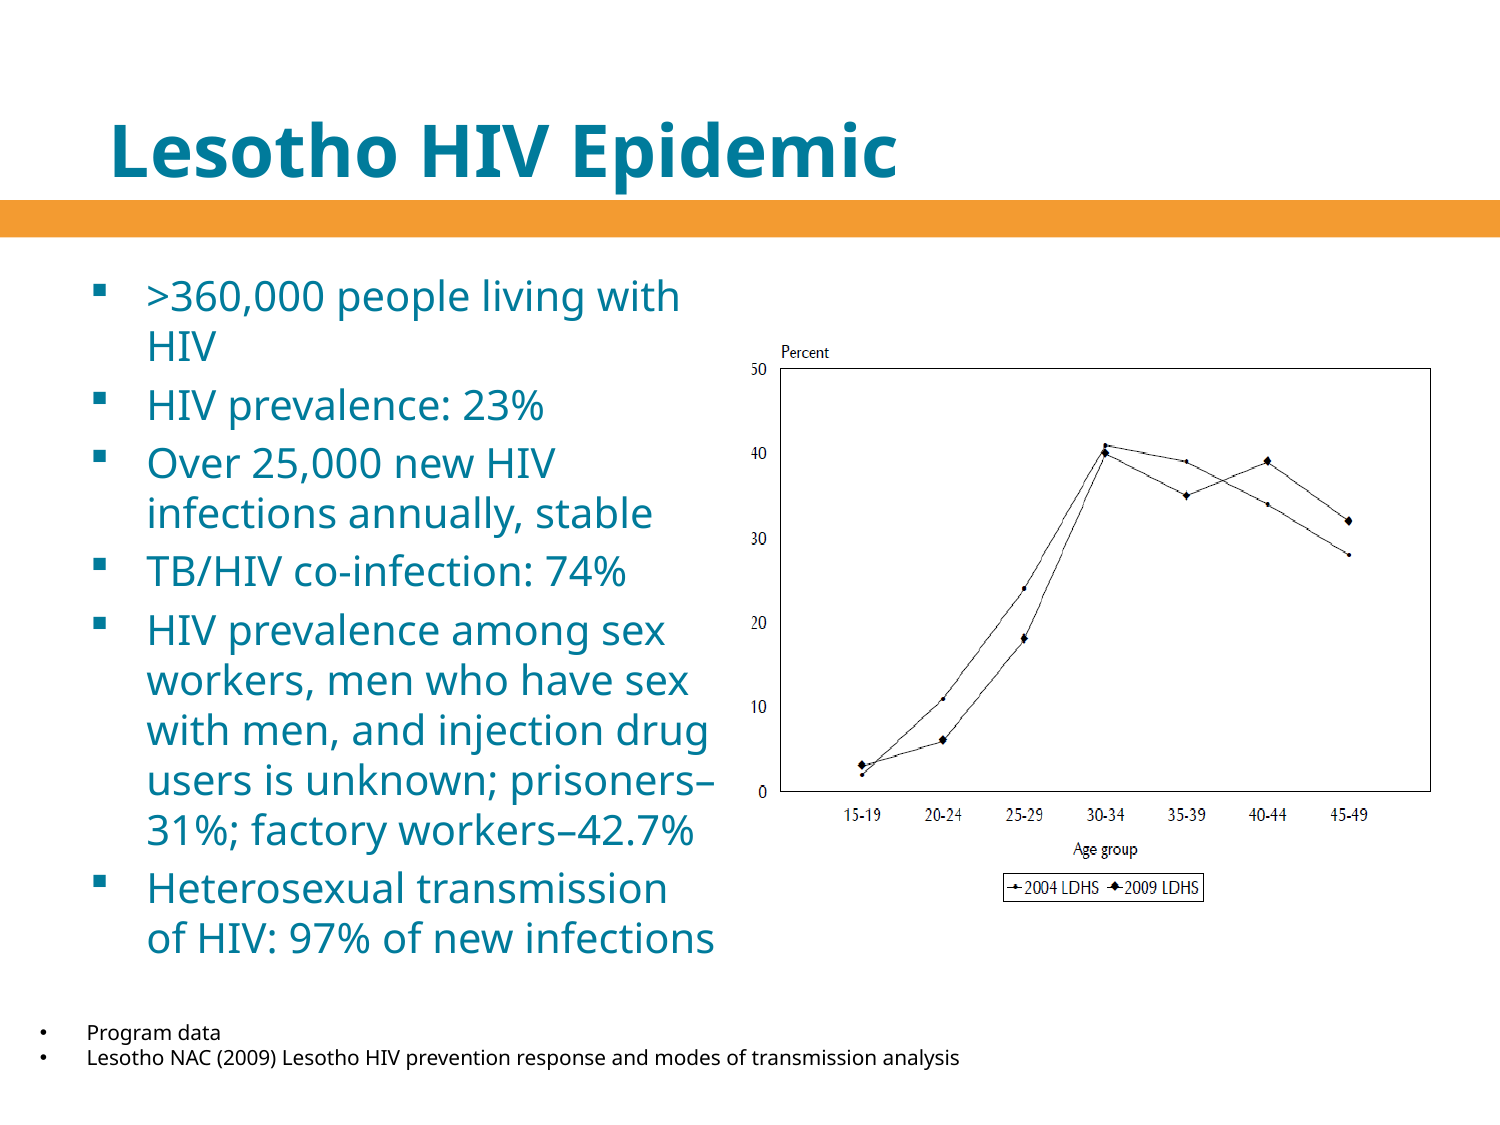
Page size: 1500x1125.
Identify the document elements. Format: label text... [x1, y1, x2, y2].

list >360,000 people living with HIV HIV prevalence: 23% Over 25,000 new HIV infections annually, stable TB/HIV co-infection: 74% HIV prevalence among sex workers, men who have sex with men, and injection drug users is unknown; prisoners–31%; factory workers–42.7% Heterosexual transmission of HIV: 97% of new infections [74, 262, 733, 1012]
title Lesotho HIV Epidemic [74, 12, 1426, 201]
text_box Program data Lesotho NAC (2009) Lesotho HIV prevention response and modes of transmission analysis [24, 1012, 1200, 1078]
picture [731, 324, 1455, 908]
